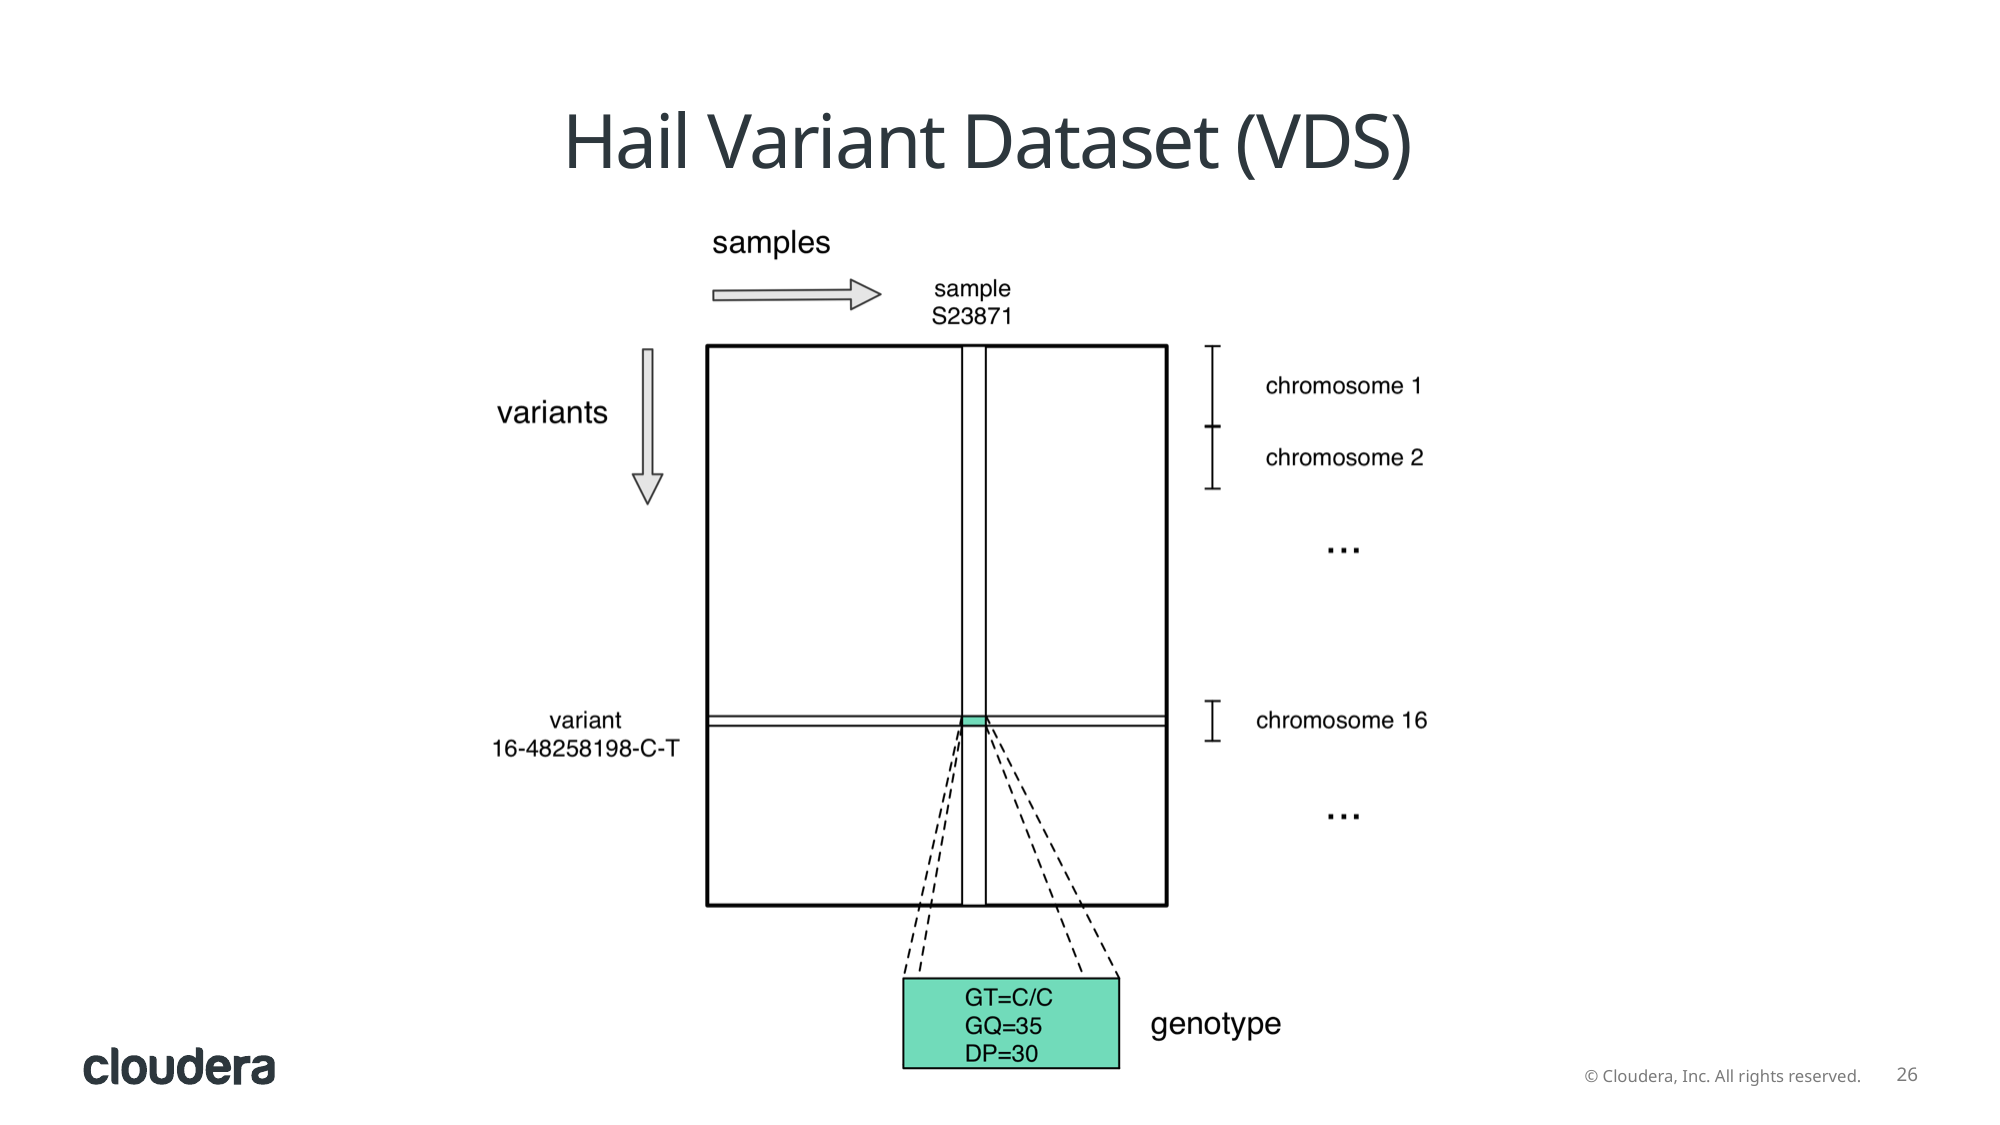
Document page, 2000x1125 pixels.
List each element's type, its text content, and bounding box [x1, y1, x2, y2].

picture [478, 162, 1440, 1079]
title Hail Variant Dataset (VDS) [60, 103, 1916, 203]
